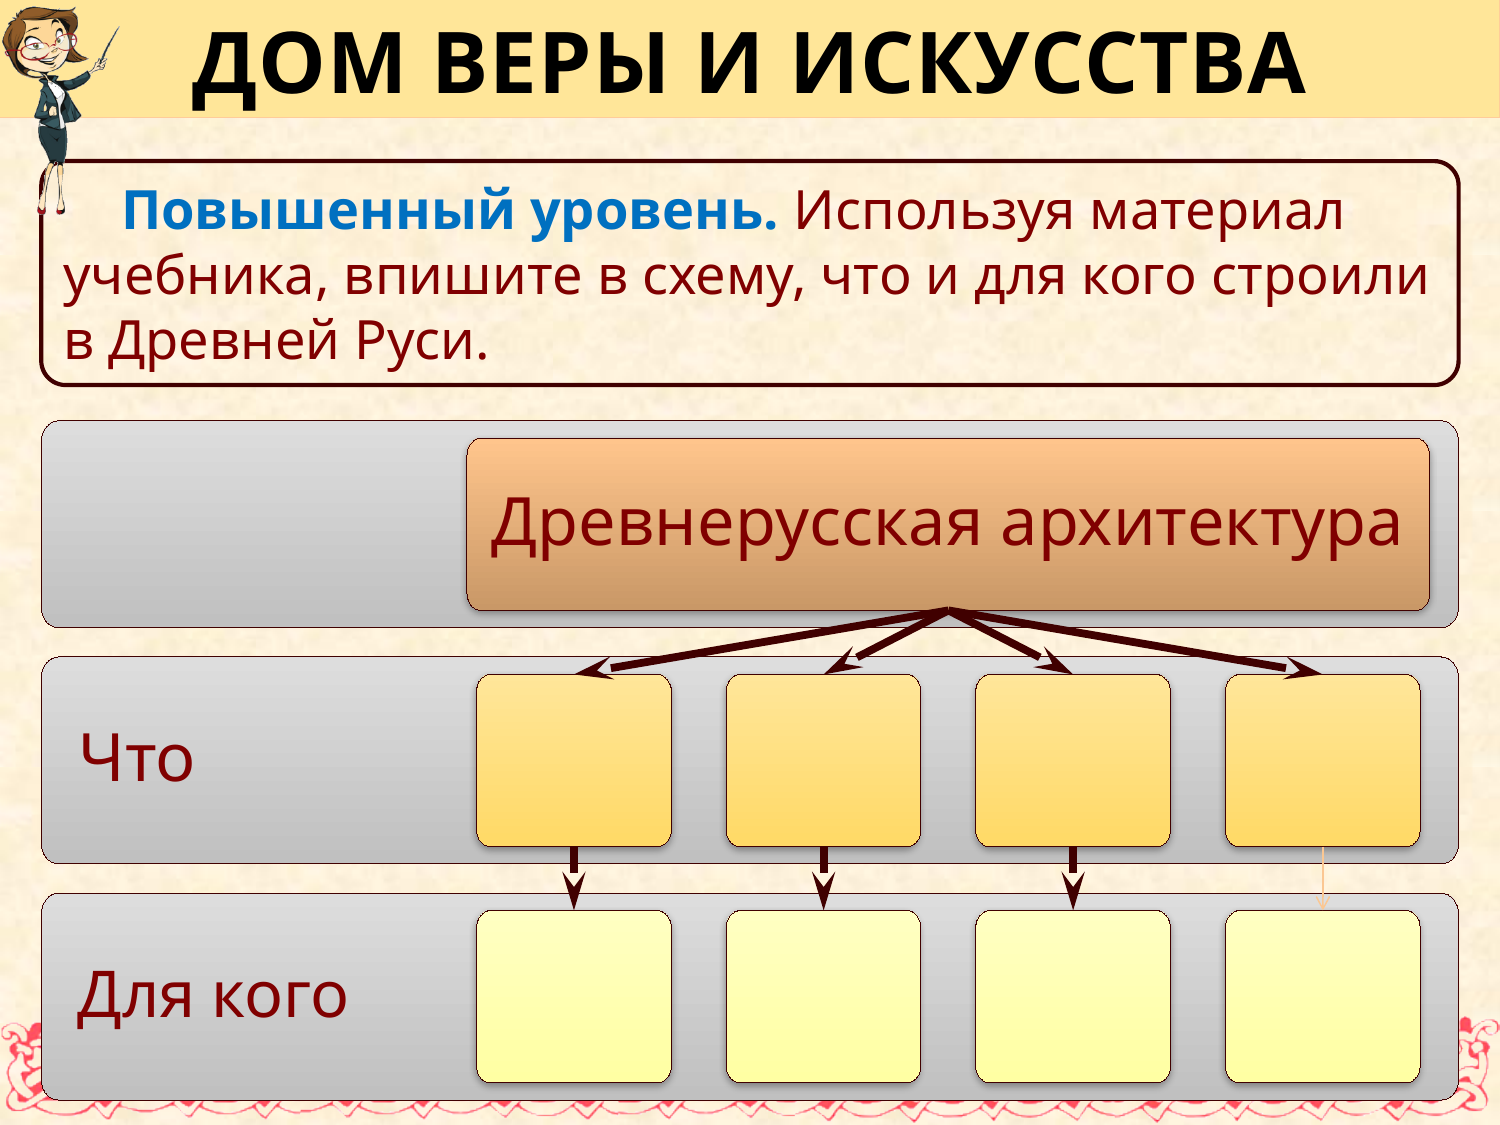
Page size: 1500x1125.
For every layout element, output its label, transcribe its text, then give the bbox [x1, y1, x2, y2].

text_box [823, 610, 944, 675]
text_box Что [1328, 656, 1459, 864]
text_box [573, 610, 821, 675]
text_box Что [579, 682, 819, 864]
text_box [476, 910, 672, 1083]
text_box Для кого [41, 893, 1459, 1101]
text_box [1225, 910, 1421, 1083]
text_box [476, 674, 672, 847]
text_box [726, 682, 921, 847]
text_box Что [828, 683, 1068, 864]
text_box Что [41, 656, 569, 864]
picture [0, 0, 1500, 1125]
text_box Повышенный уровень. Используя материал учебника, впишите в схему, что и для кого строили в Древней Руси. [41, 161, 1459, 386]
text_box [41, 420, 1459, 628]
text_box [948, 610, 1324, 675]
title ДОМ ВЕРЫ И ИСКУССТВА [124, 0, 1459, 119]
text_box [975, 910, 1171, 1083]
text_box Древнерусская архитектура [466, 438, 1430, 611]
text_box [975, 682, 1171, 847]
text_box Что [1077, 682, 1318, 864]
text_box [1225, 674, 1421, 847]
text_box [726, 910, 921, 1083]
